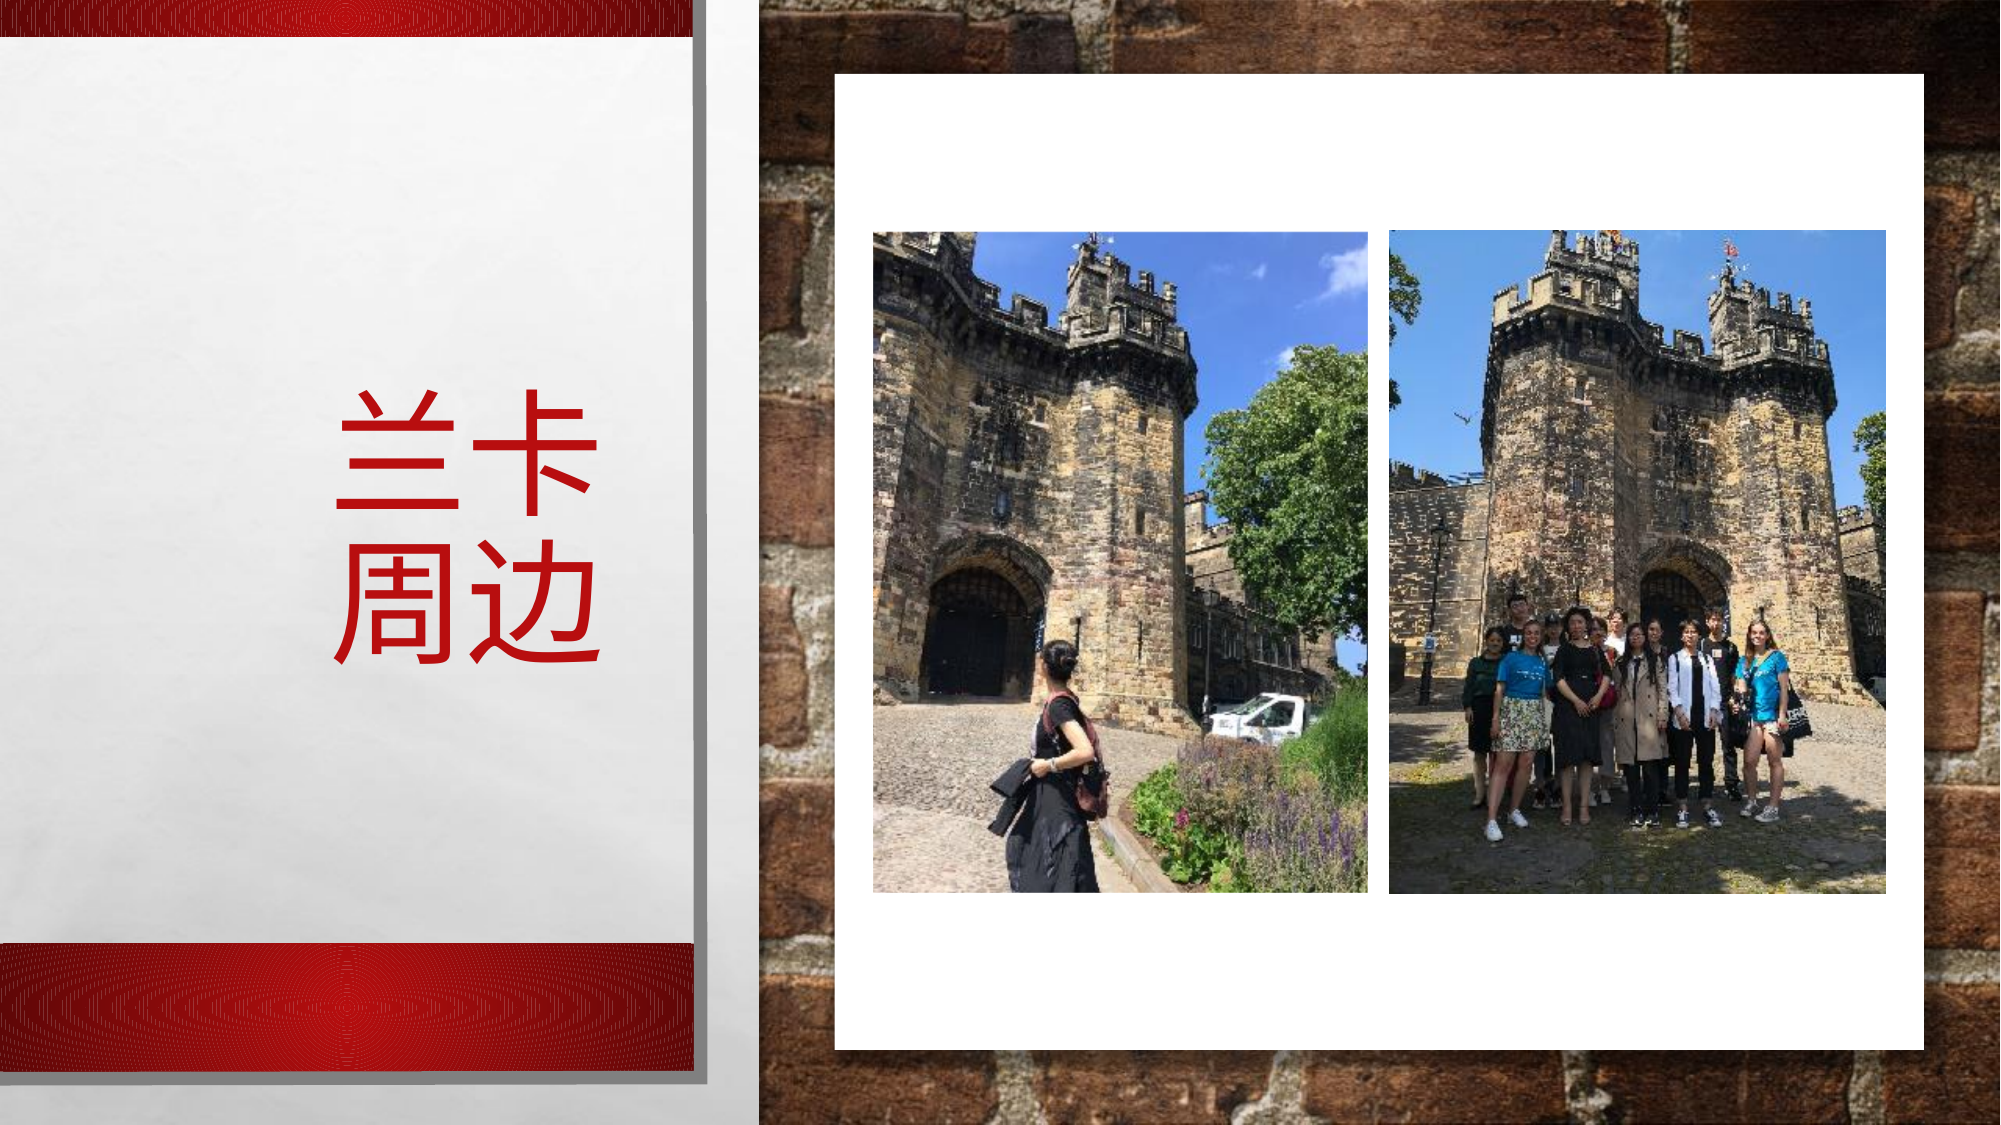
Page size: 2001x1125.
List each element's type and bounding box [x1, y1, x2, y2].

list [789, 313, 1388, 811]
picture [0, 0, 2000, 1125]
